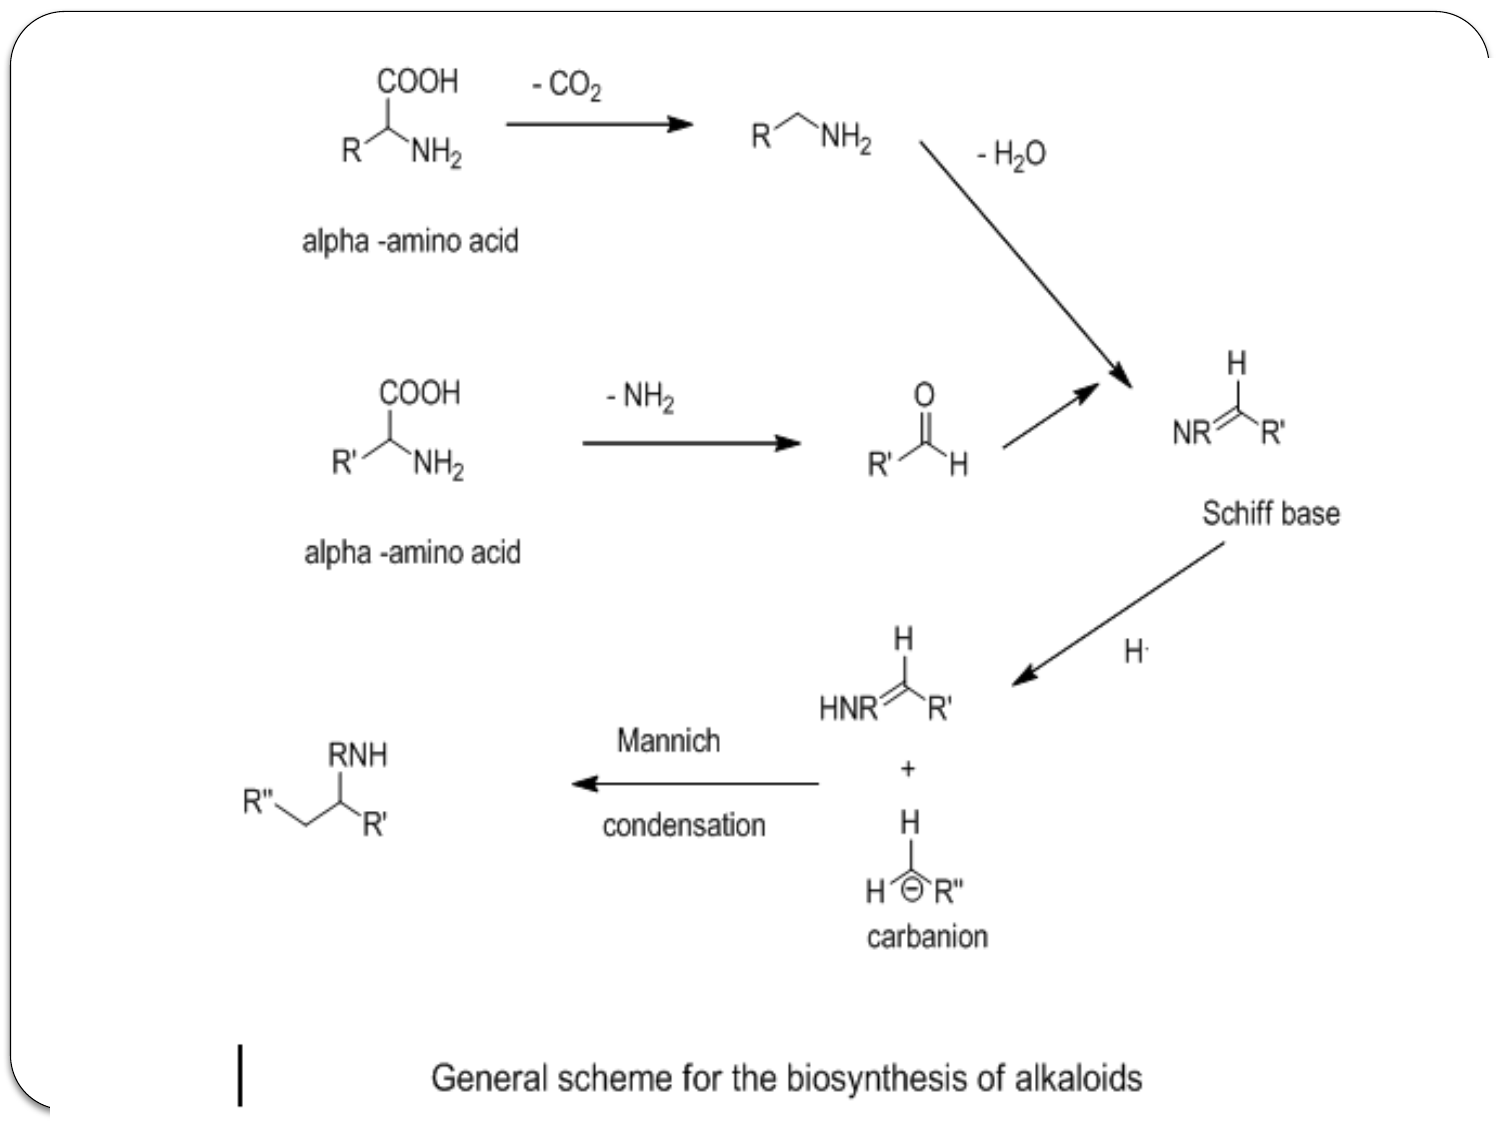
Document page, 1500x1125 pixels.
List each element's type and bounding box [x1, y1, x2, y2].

list [50, 58, 1500, 1125]
